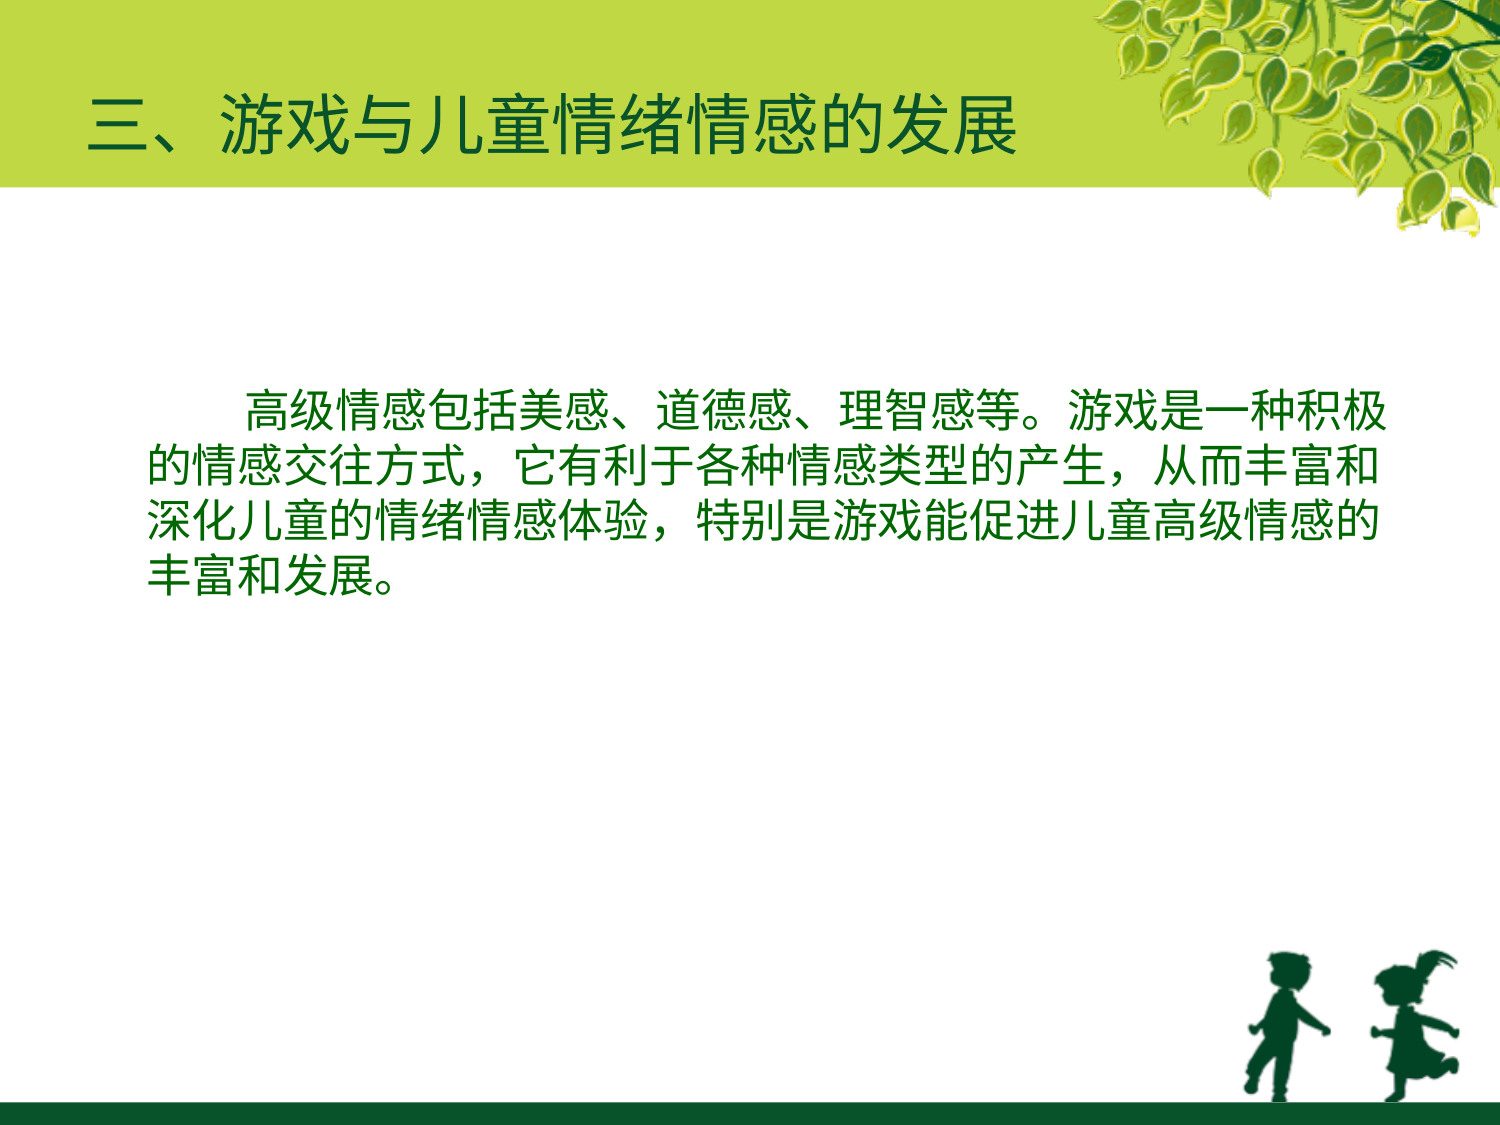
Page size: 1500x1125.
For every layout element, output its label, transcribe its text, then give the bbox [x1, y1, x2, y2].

title 三、游戏与儿童情绪情感的发展 [70, 34, 1091, 178]
picture [1015, 0, 1500, 328]
list 高级情感包括美感、道德感、理智感等。游戏是一种积极的情感交往方式，它有利于各种情感类型的产生，从而丰富和深化儿童的情绪情感体验，特别是游戏能促进儿童高级情感的丰富和发展。 [74, 245, 1426, 1006]
picture [1222, 910, 1461, 1102]
